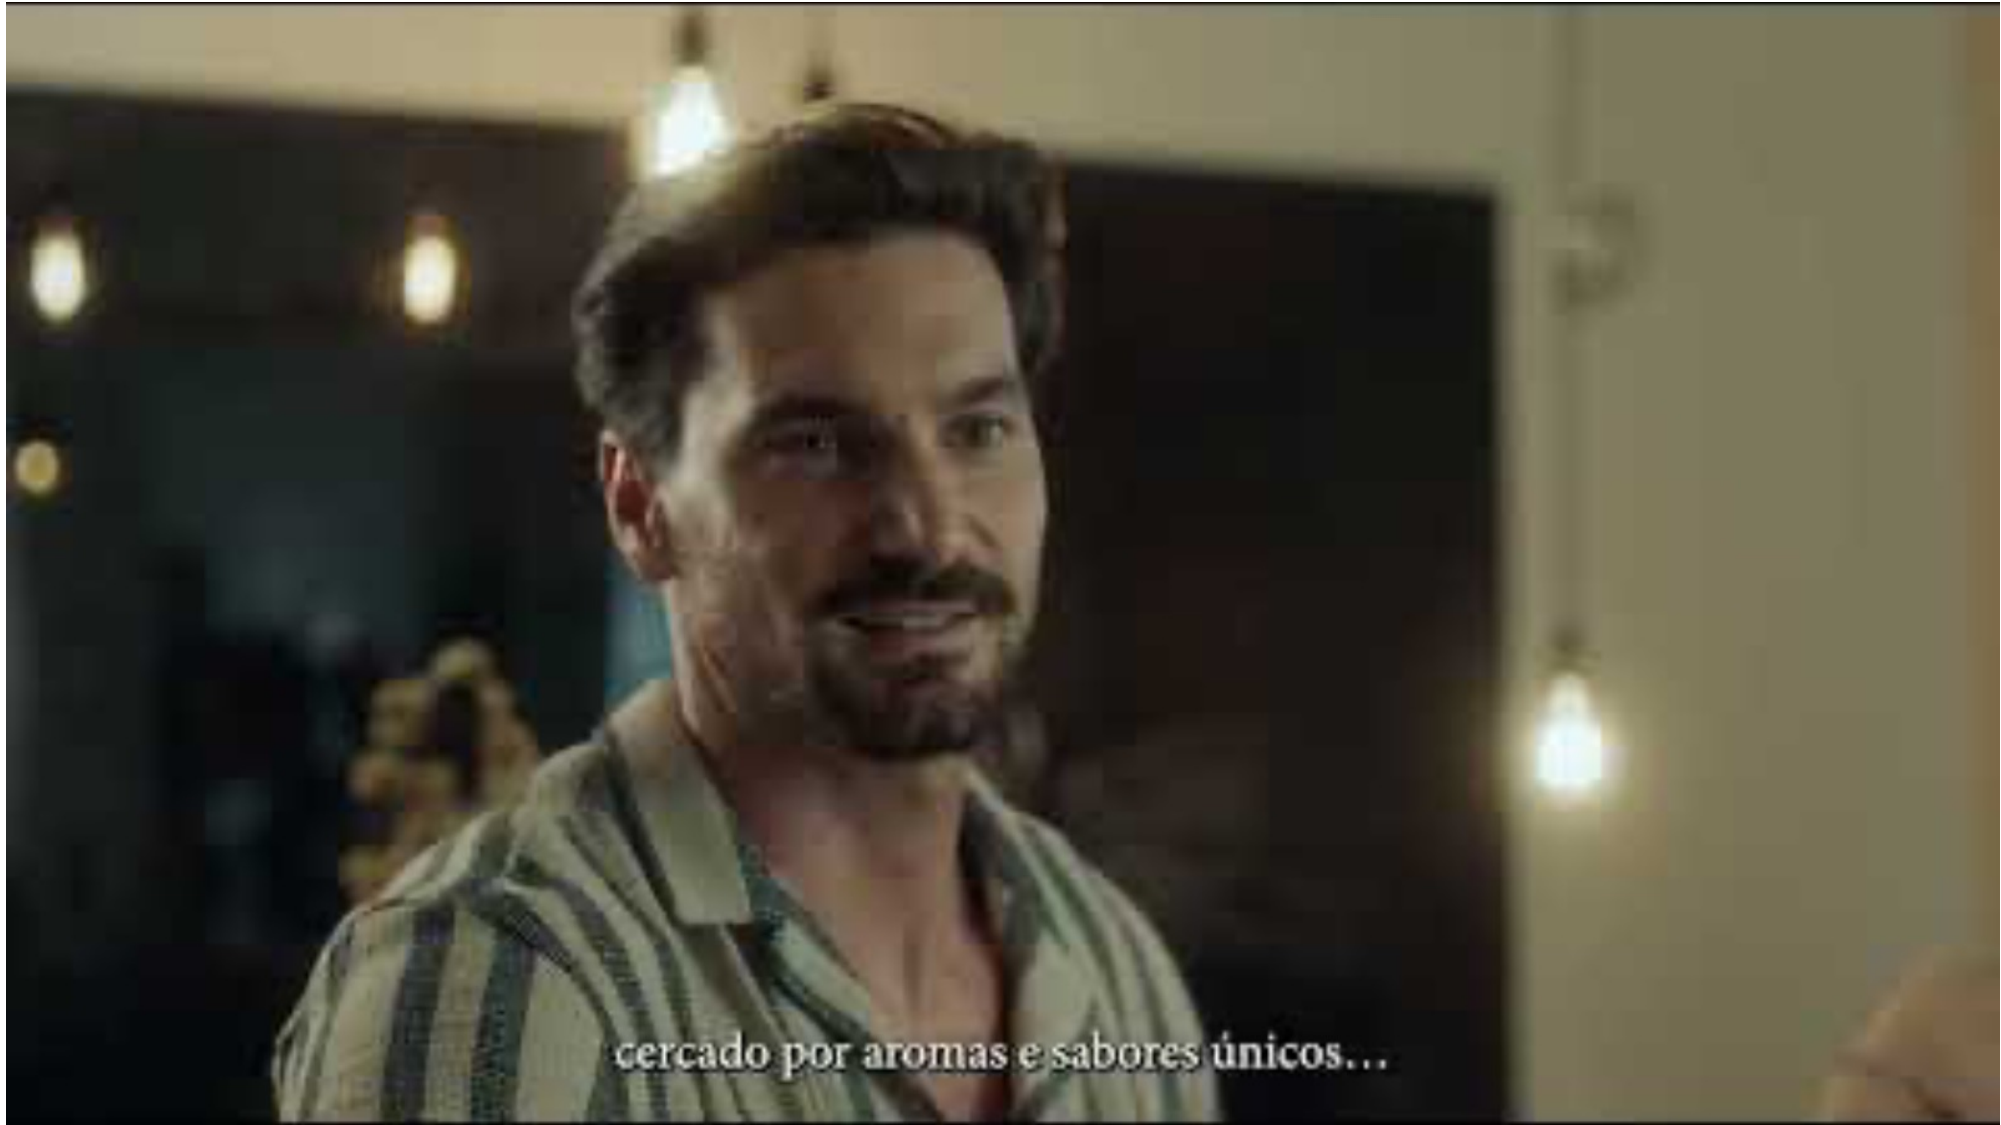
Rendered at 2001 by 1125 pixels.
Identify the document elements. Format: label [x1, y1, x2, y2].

text_box [5, 1, 2000, 1125]
